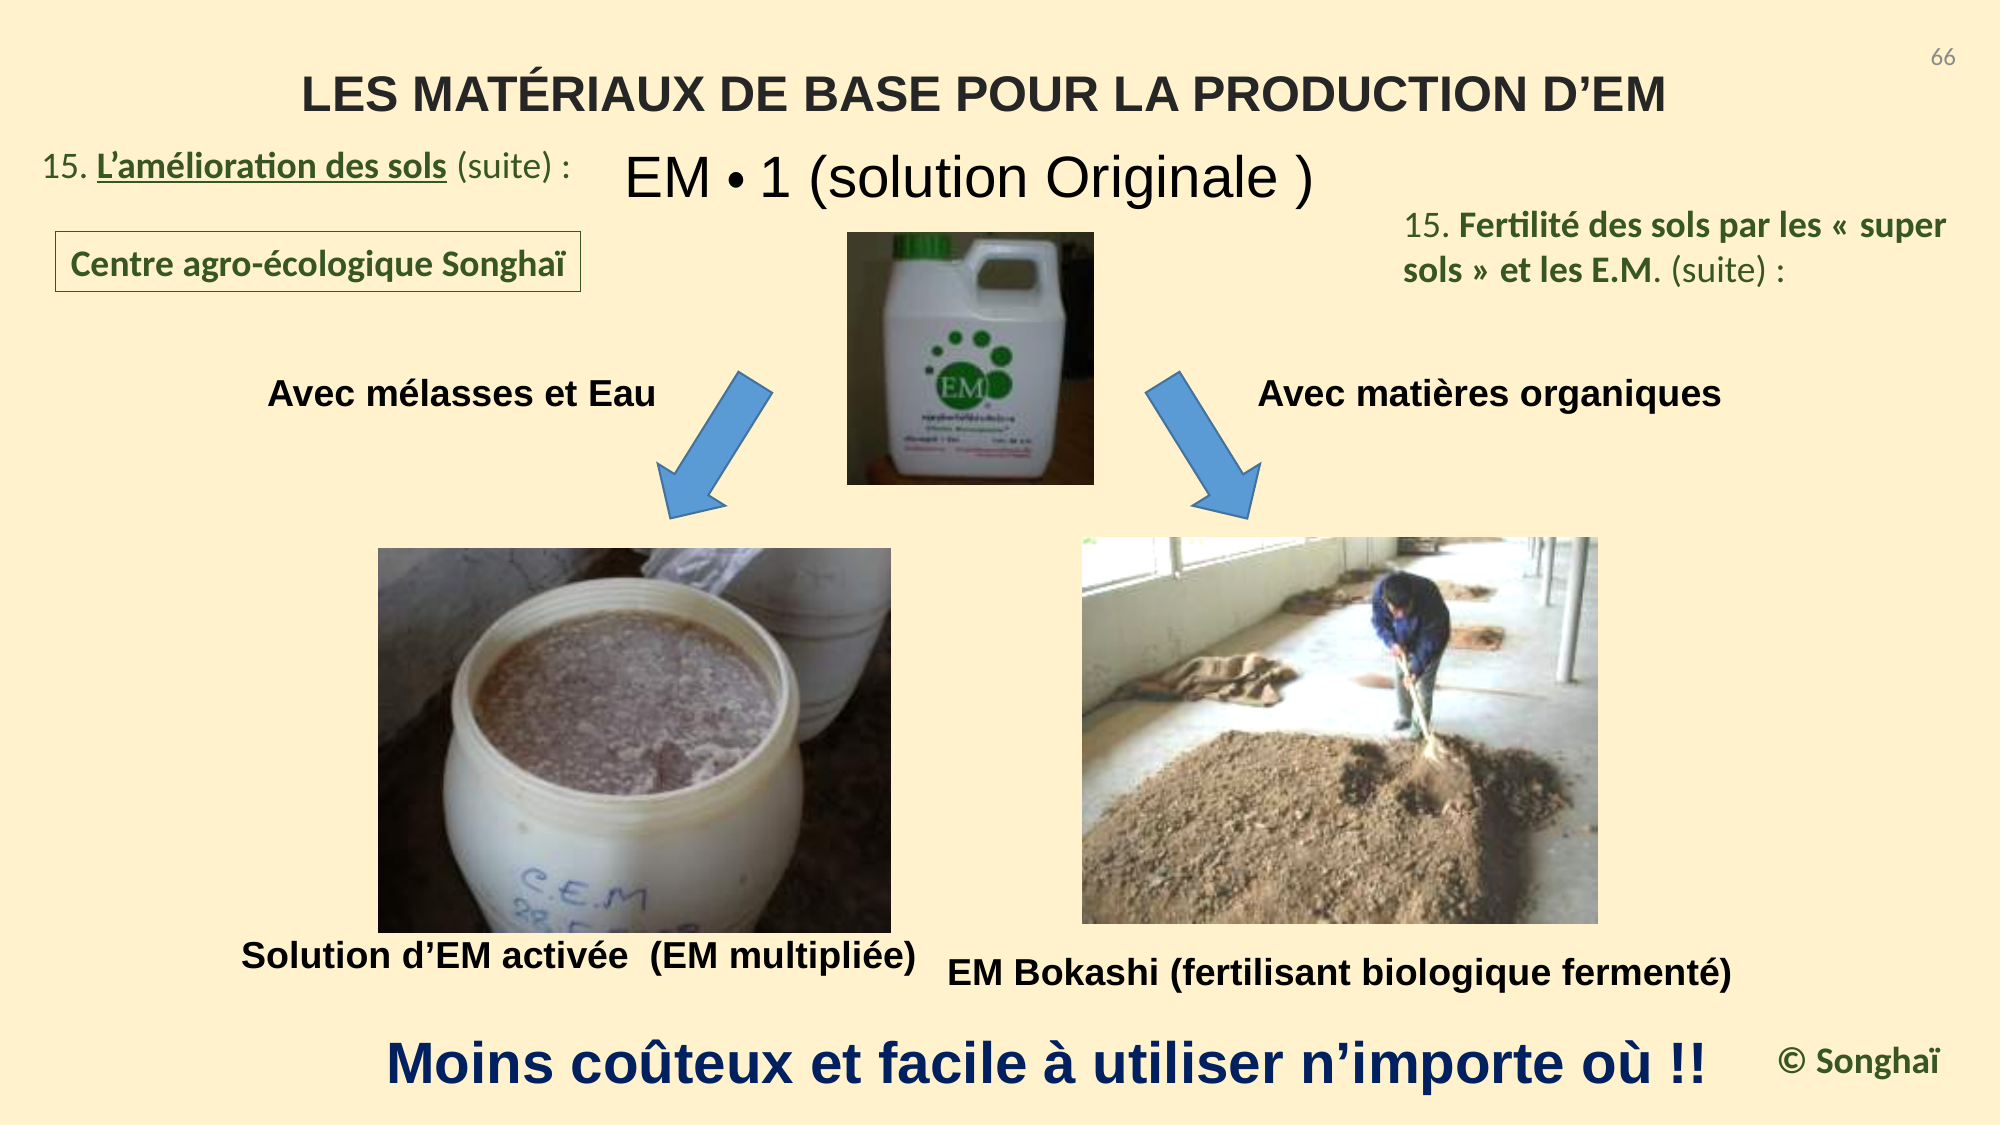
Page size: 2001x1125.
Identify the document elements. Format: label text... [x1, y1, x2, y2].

picture [378, 548, 891, 933]
text_box 15. L’amélioration des sols (suite) : [26, 133, 627, 194]
text_box EM Bokashi (fertilisant biologique fermenté) [871, 923, 1774, 995]
text_box 15. Fertilité des sols par les « super sols » et les E.M. (suite) : [1388, 192, 1969, 298]
text_box LES MATÉRIAUX DE BASE POUR LA PRODUCTION D’EM [266, 56, 1704, 137]
slide_number 66 [1834, 27, 1972, 83]
text_box Avec matières organiques [1242, 361, 1738, 422]
text_box [656, 370, 774, 520]
text_box © Songhaï [1761, 1028, 1955, 1089]
text_box Solution d’EM activée (EM multipliée) [226, 923, 871, 995]
text_box EM・1 (solution Originale ) [548, 132, 1475, 414]
text_box [1144, 370, 1262, 520]
text_box Avec mélasses et Eau [252, 361, 672, 422]
text_box Centre agro-écologique Songhaï [55, 231, 548, 292]
text_box Moins coûteux et facile à utiliser n’importe où !! [371, 1017, 1724, 1103]
picture [1081, 537, 1598, 924]
picture [847, 232, 1094, 485]
